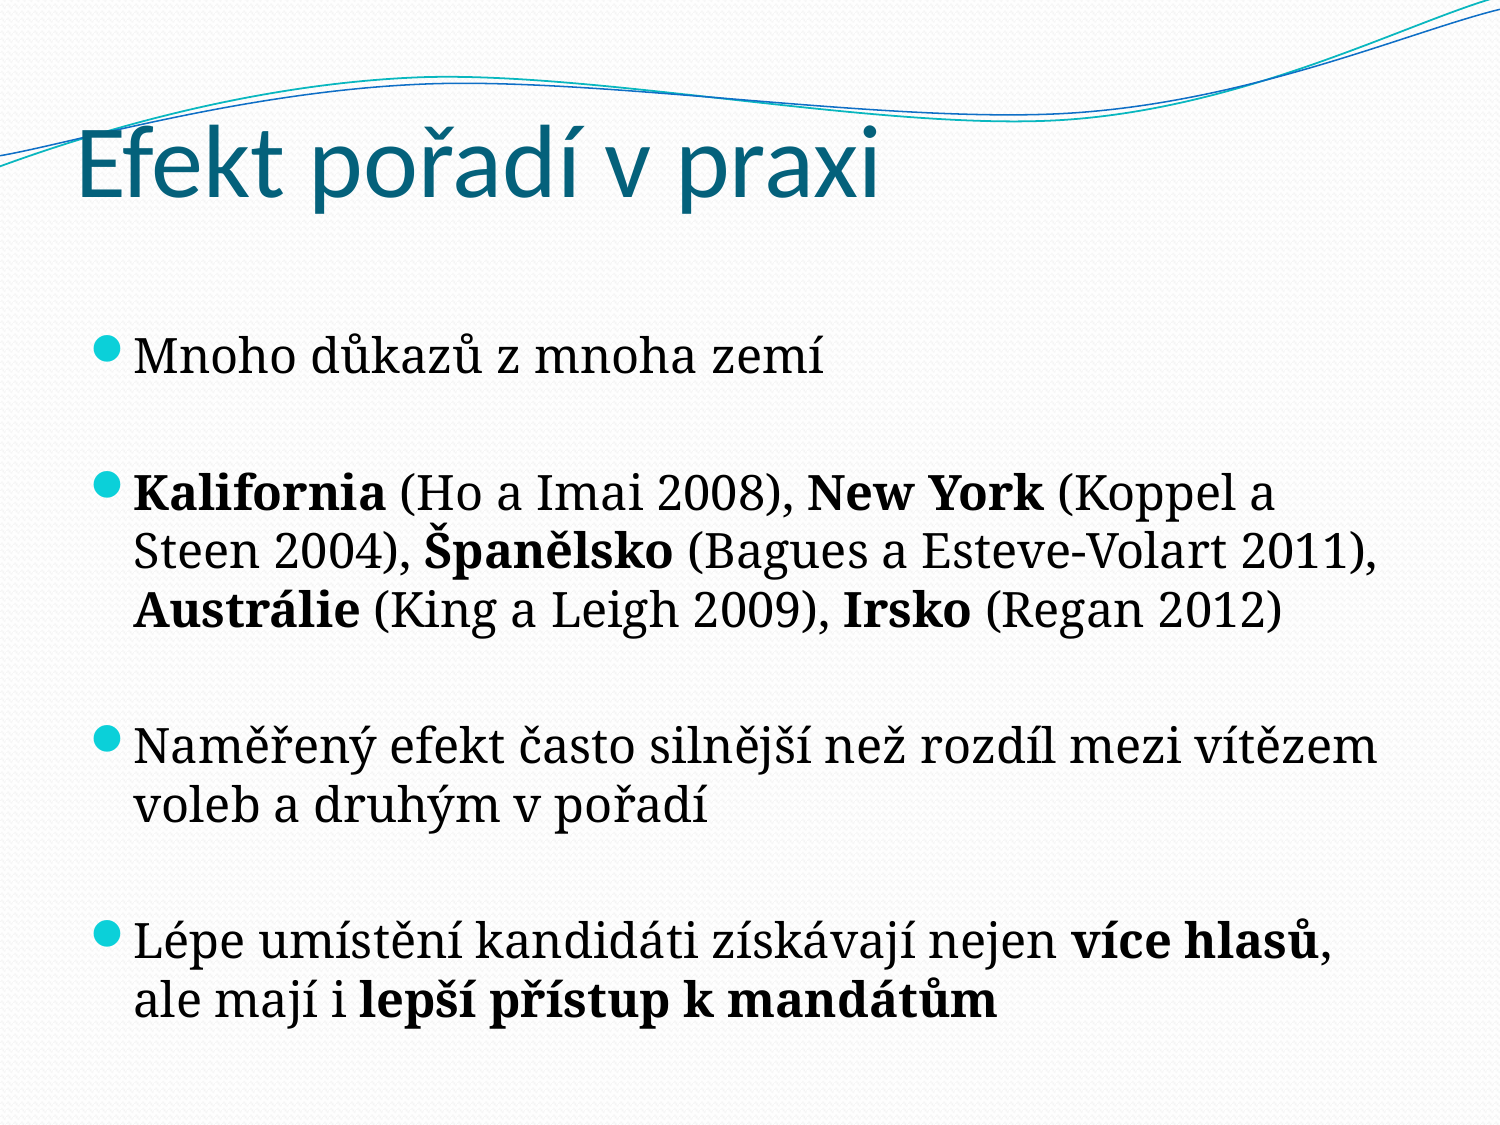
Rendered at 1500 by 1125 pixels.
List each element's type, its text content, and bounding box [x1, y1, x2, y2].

title Efekt pořadí v praxi [75, 30, 1425, 219]
list Mnoho důkazů z mnoha zemí Kalifornia (Ho a Imai 2008), New York (Koppel a Steen 2004), Španělsko (Bagues a Esteve-Volart 2011), Austrálie (King a Leigh 2009), Irsko (Regan 2012) Naměřený efekt často silnější než rozdíl mezi vítězem voleb a druhým v pořadí Lépe umístění kandidáti získávají nejen více hlasů, ale mají i lepší přístup k mandátům [75, 317, 1425, 1038]
